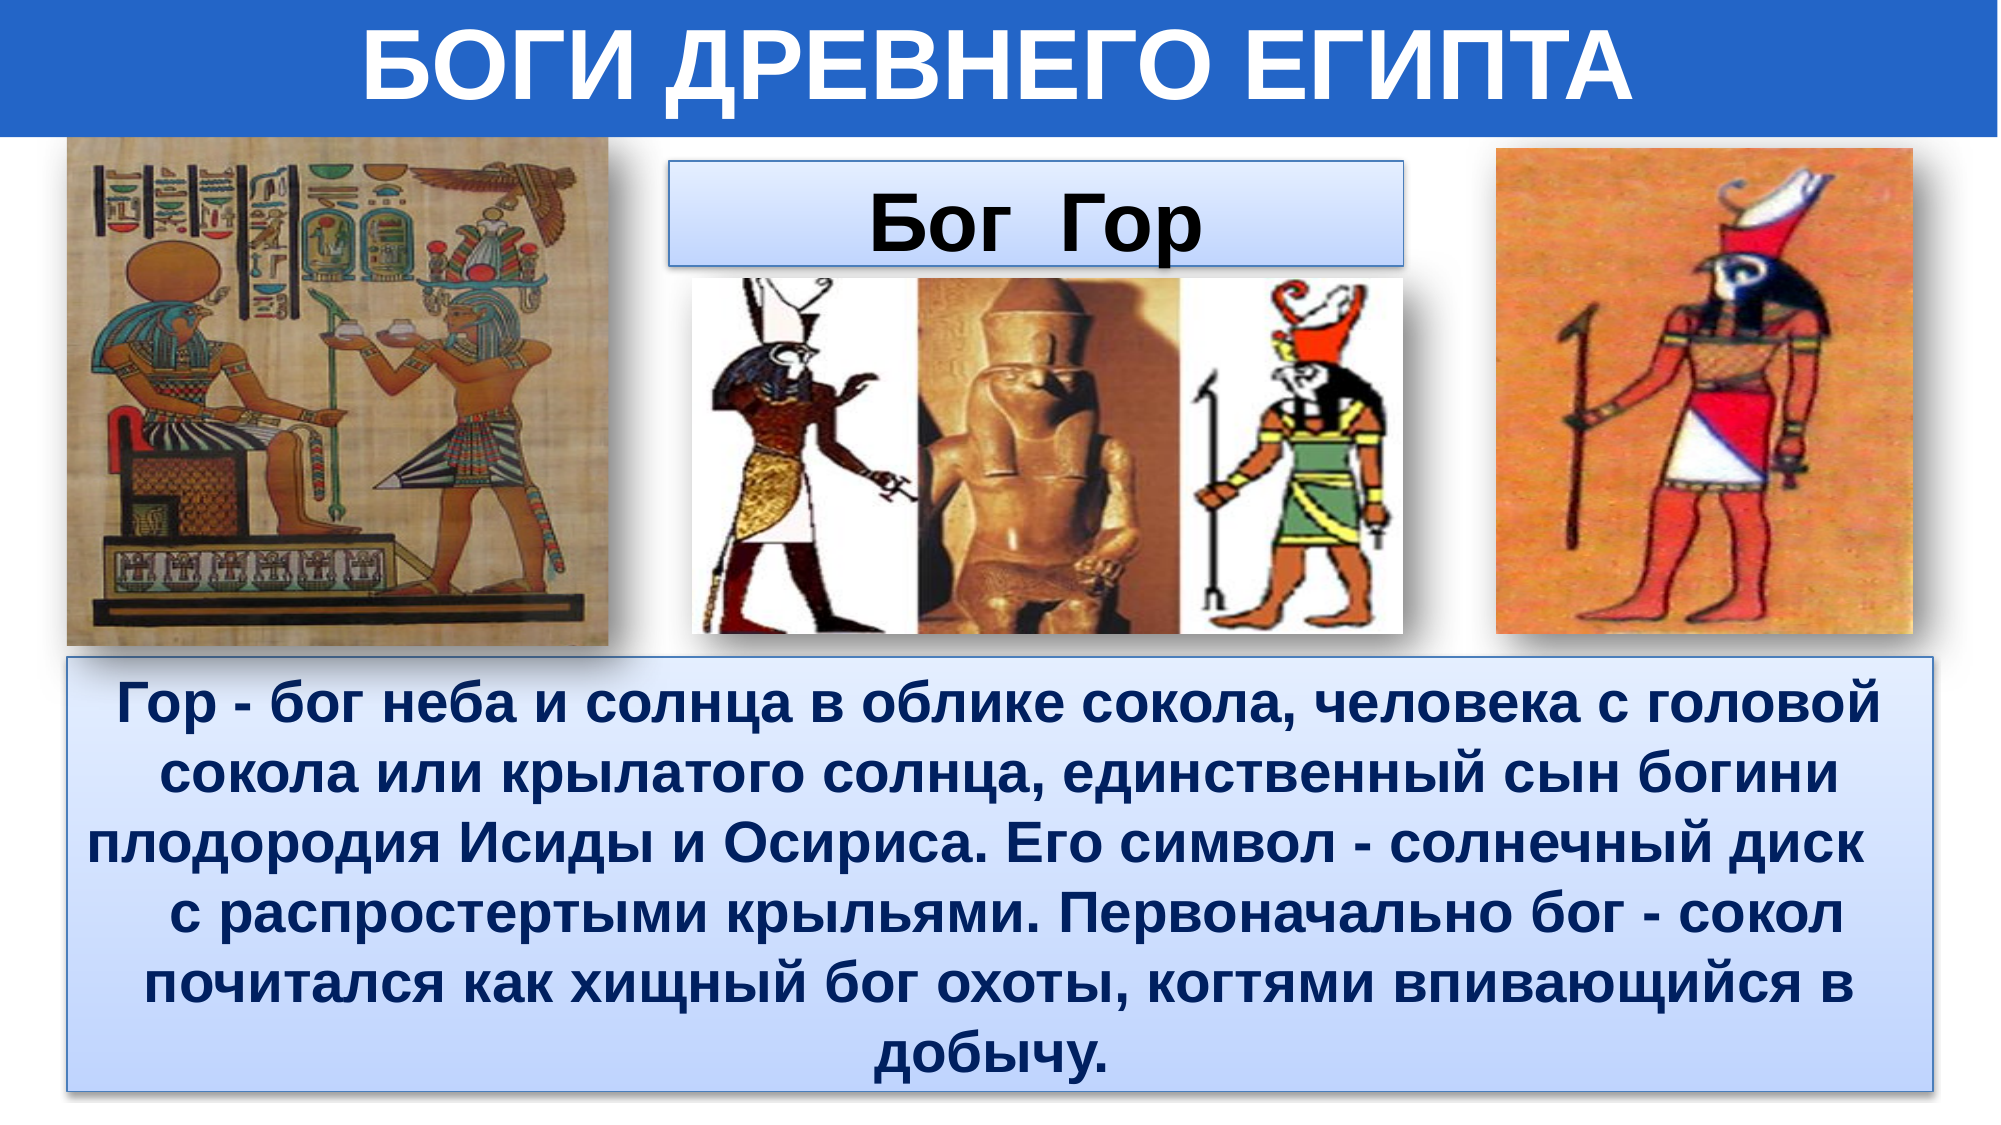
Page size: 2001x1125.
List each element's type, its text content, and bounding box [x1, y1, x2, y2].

picture [66, 136, 609, 646]
text_box БОГИ ДРЕВНЕГО ЕГИПТА [0, 0, 1998, 138]
picture [692, 278, 1403, 634]
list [1495, 148, 1913, 634]
text_box Бог Гор [668, 160, 1404, 267]
text_box Гор - бог неба и солнца в облике сокола, человека с головой сокола или крылатого солнца, единственный сын богини плодородия Исиды и Осириса. Его символ - солнечный диск с распростертыми крыльями. Первоначально бог - сокол почитался как хищный бог охоты, когтями впивающийся в добычу. [66, 656, 1934, 1092]
